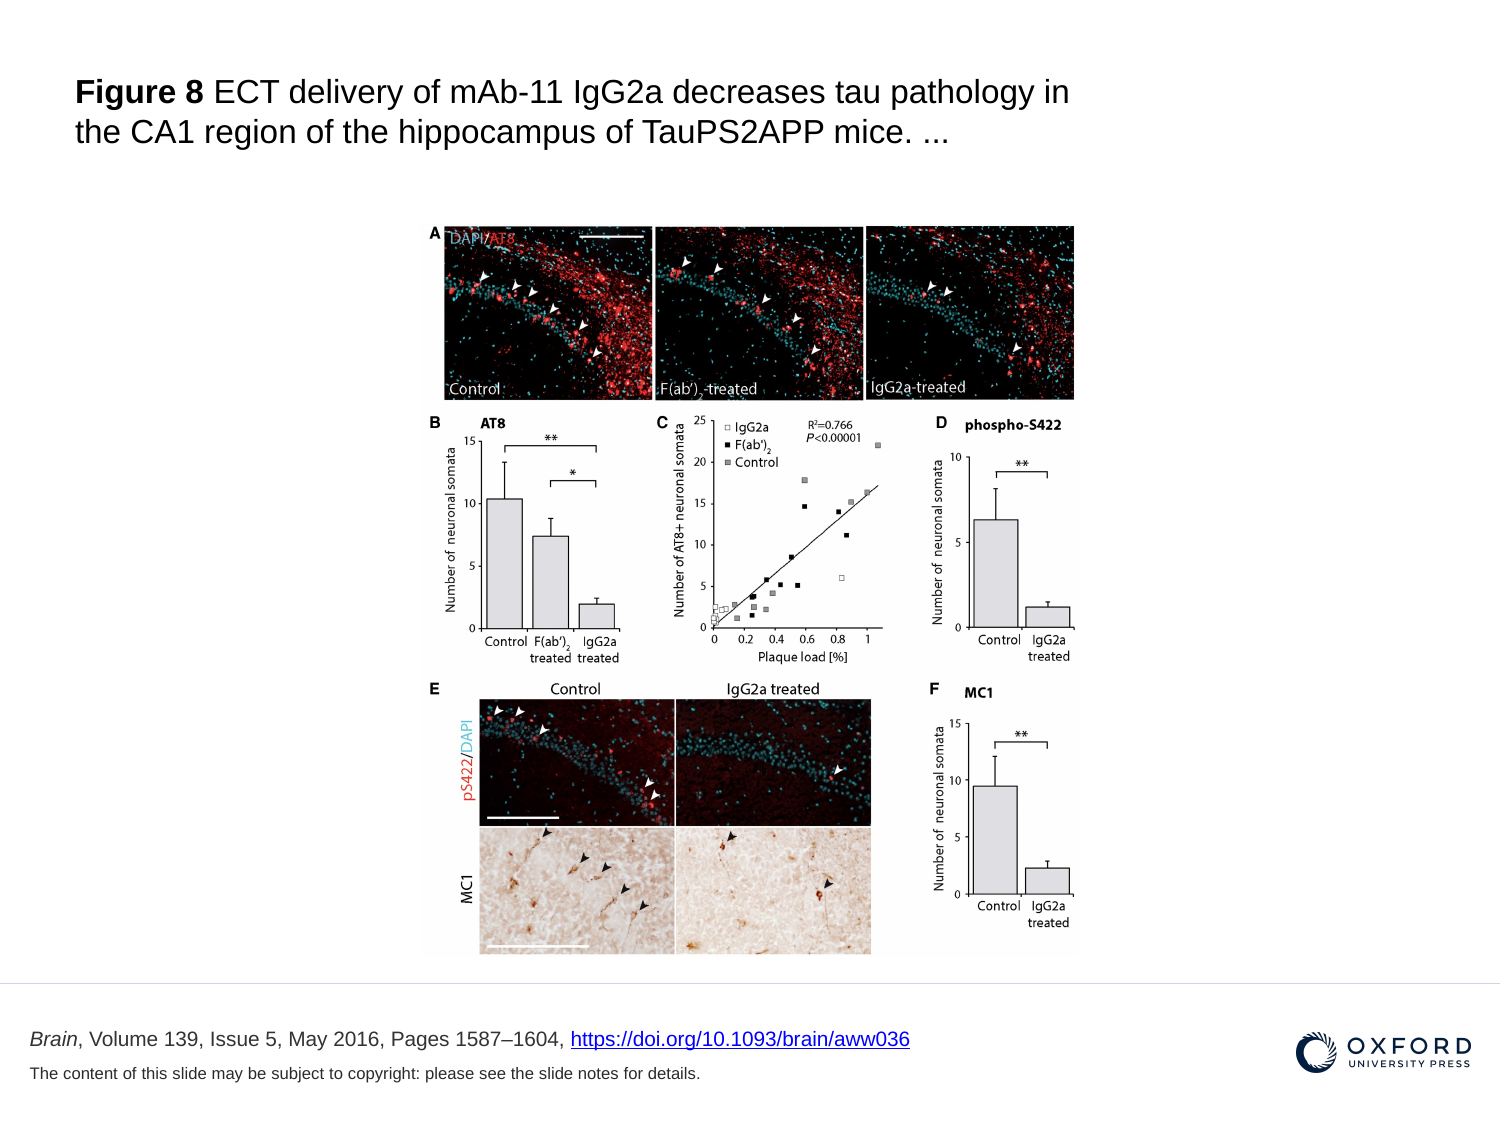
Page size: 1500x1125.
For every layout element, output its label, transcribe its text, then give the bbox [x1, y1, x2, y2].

picture [420, 224, 1079, 957]
footer Brain, Volume 139, Issue 5, May 2016, Pages 1587–1604, https://doi.org/10.1093/brain/aww036 The content of this slide may be subject to copyright: please see the slide notes for details. [0, 983, 1260, 1125]
title Figure 8 ECT delivery of mAb-11 IgG2a decreases tau pathology in the CA1 region of the hippocampus of TauPS2APP mice. ... [75, 69, 1078, 171]
picture [1296, 1032, 1471, 1073]
